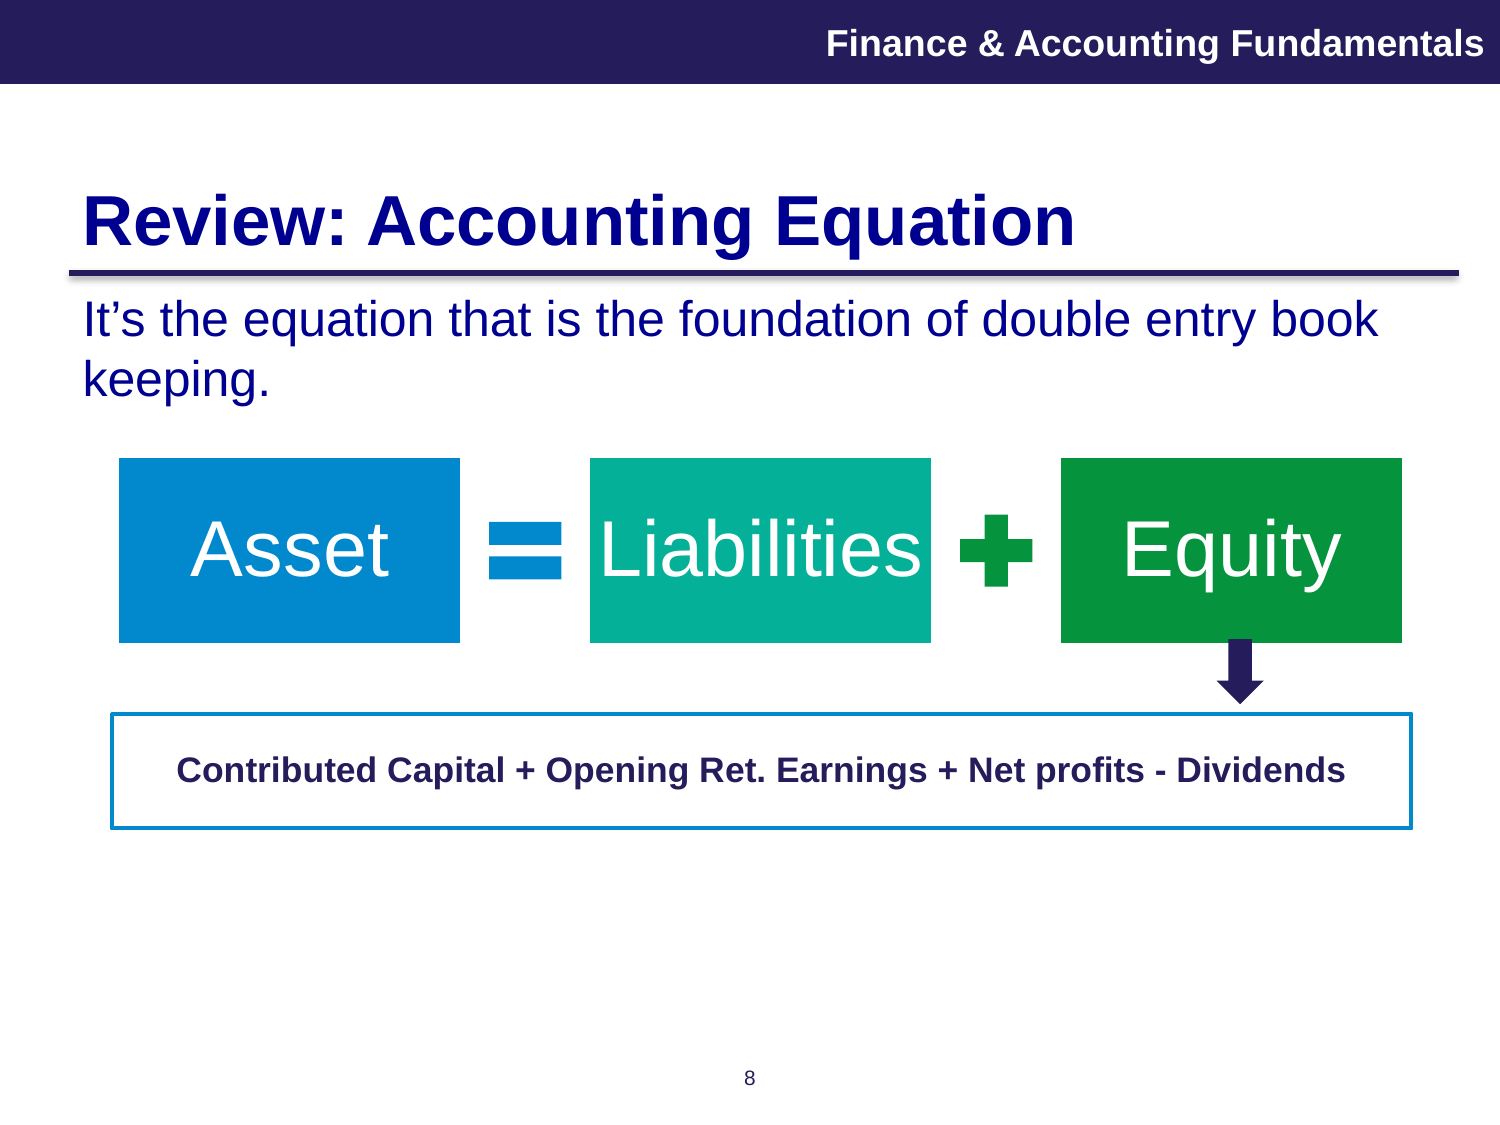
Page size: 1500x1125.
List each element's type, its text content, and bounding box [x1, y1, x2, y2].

list It’s the equation that is the foundation of double entry book keeping. [67, 653, 1453, 1018]
text_box [1214, 654, 1266, 707]
title Review: Accounting Equation [67, 91, 1453, 268]
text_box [111, 713, 1412, 829]
slide_number 8 [714, 1057, 786, 1118]
list It’s the equation that is the foundation of double entry book keeping. [67, 278, 1453, 455]
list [67, 455, 1455, 646]
